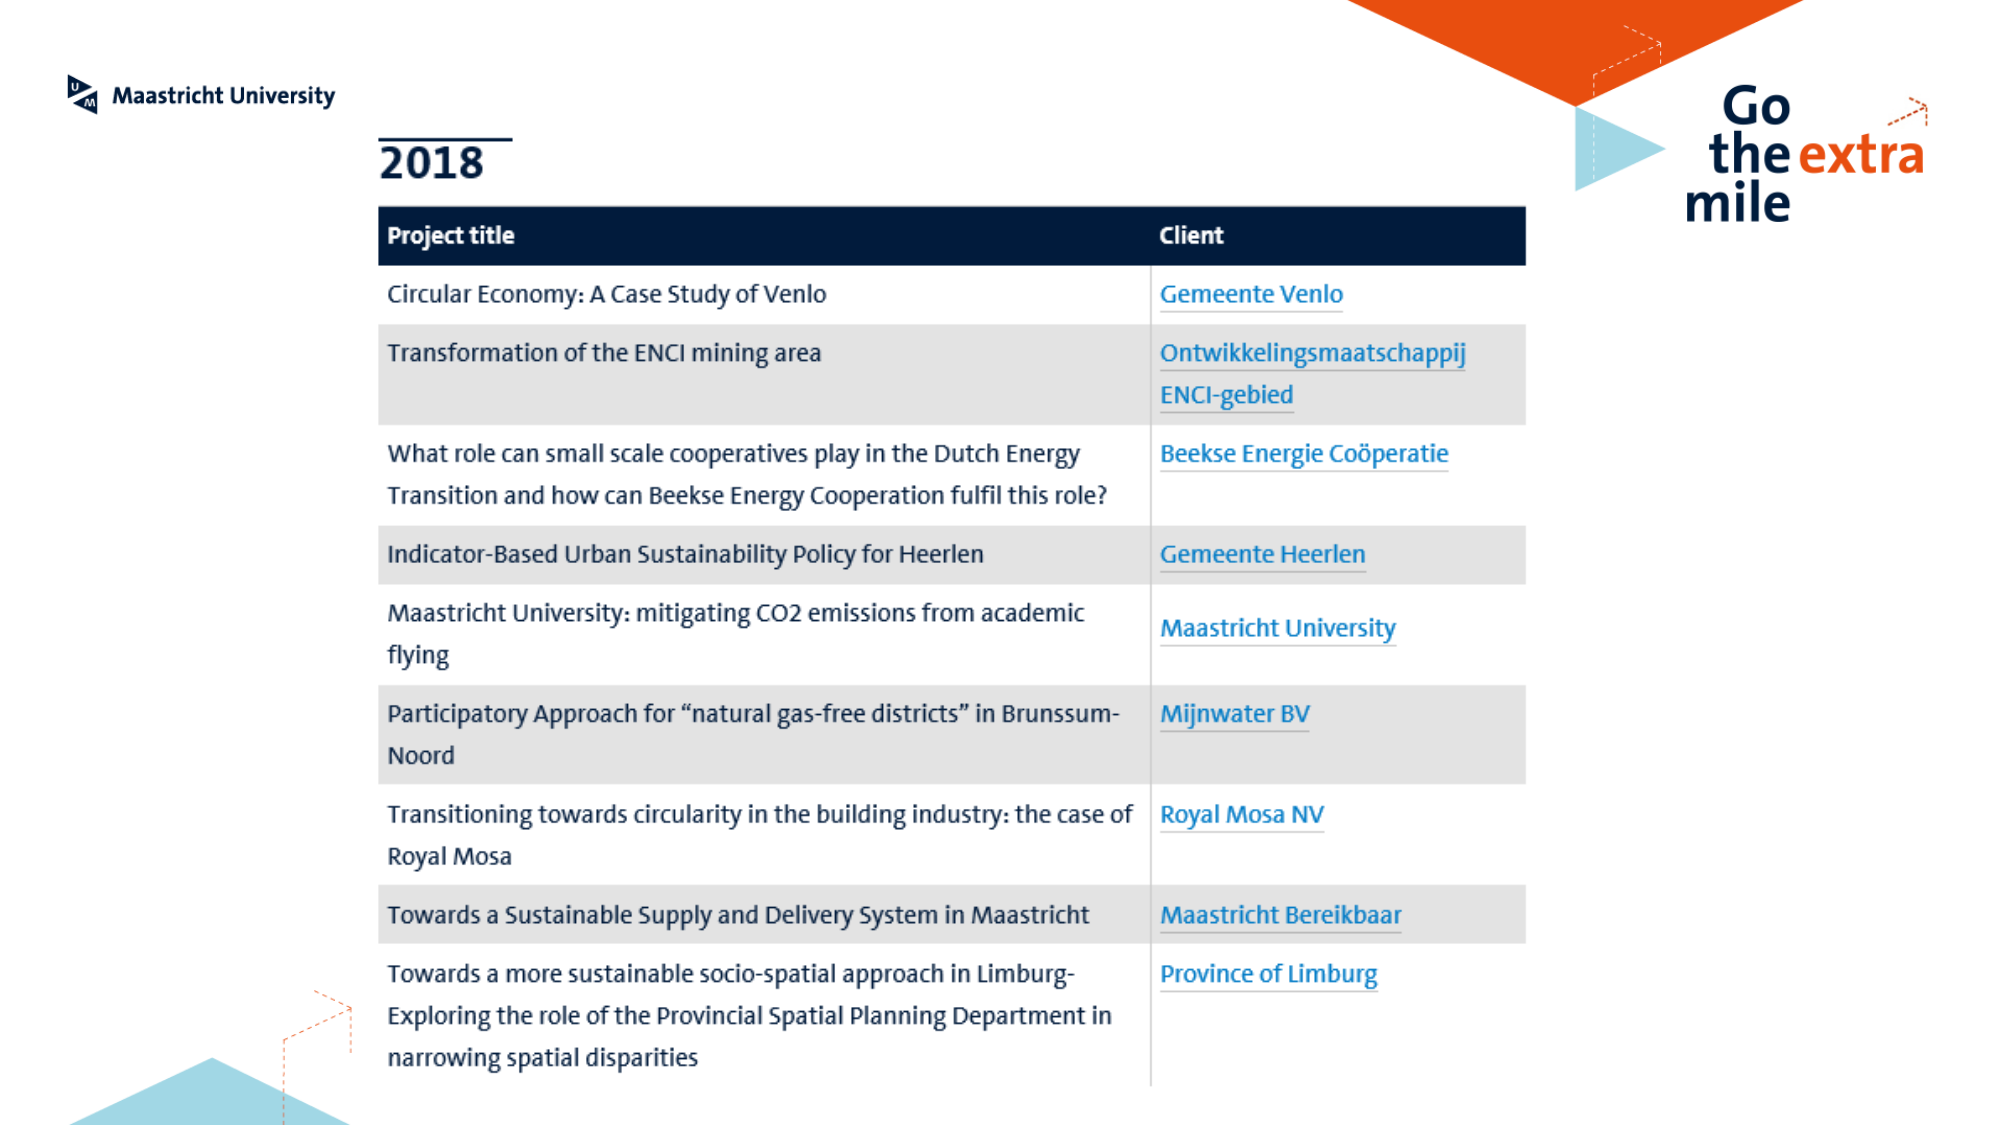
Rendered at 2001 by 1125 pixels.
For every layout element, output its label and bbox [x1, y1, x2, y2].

picture [0, 984, 361, 1125]
picture [0, 0, 340, 119]
picture [372, 0, 2000, 1100]
